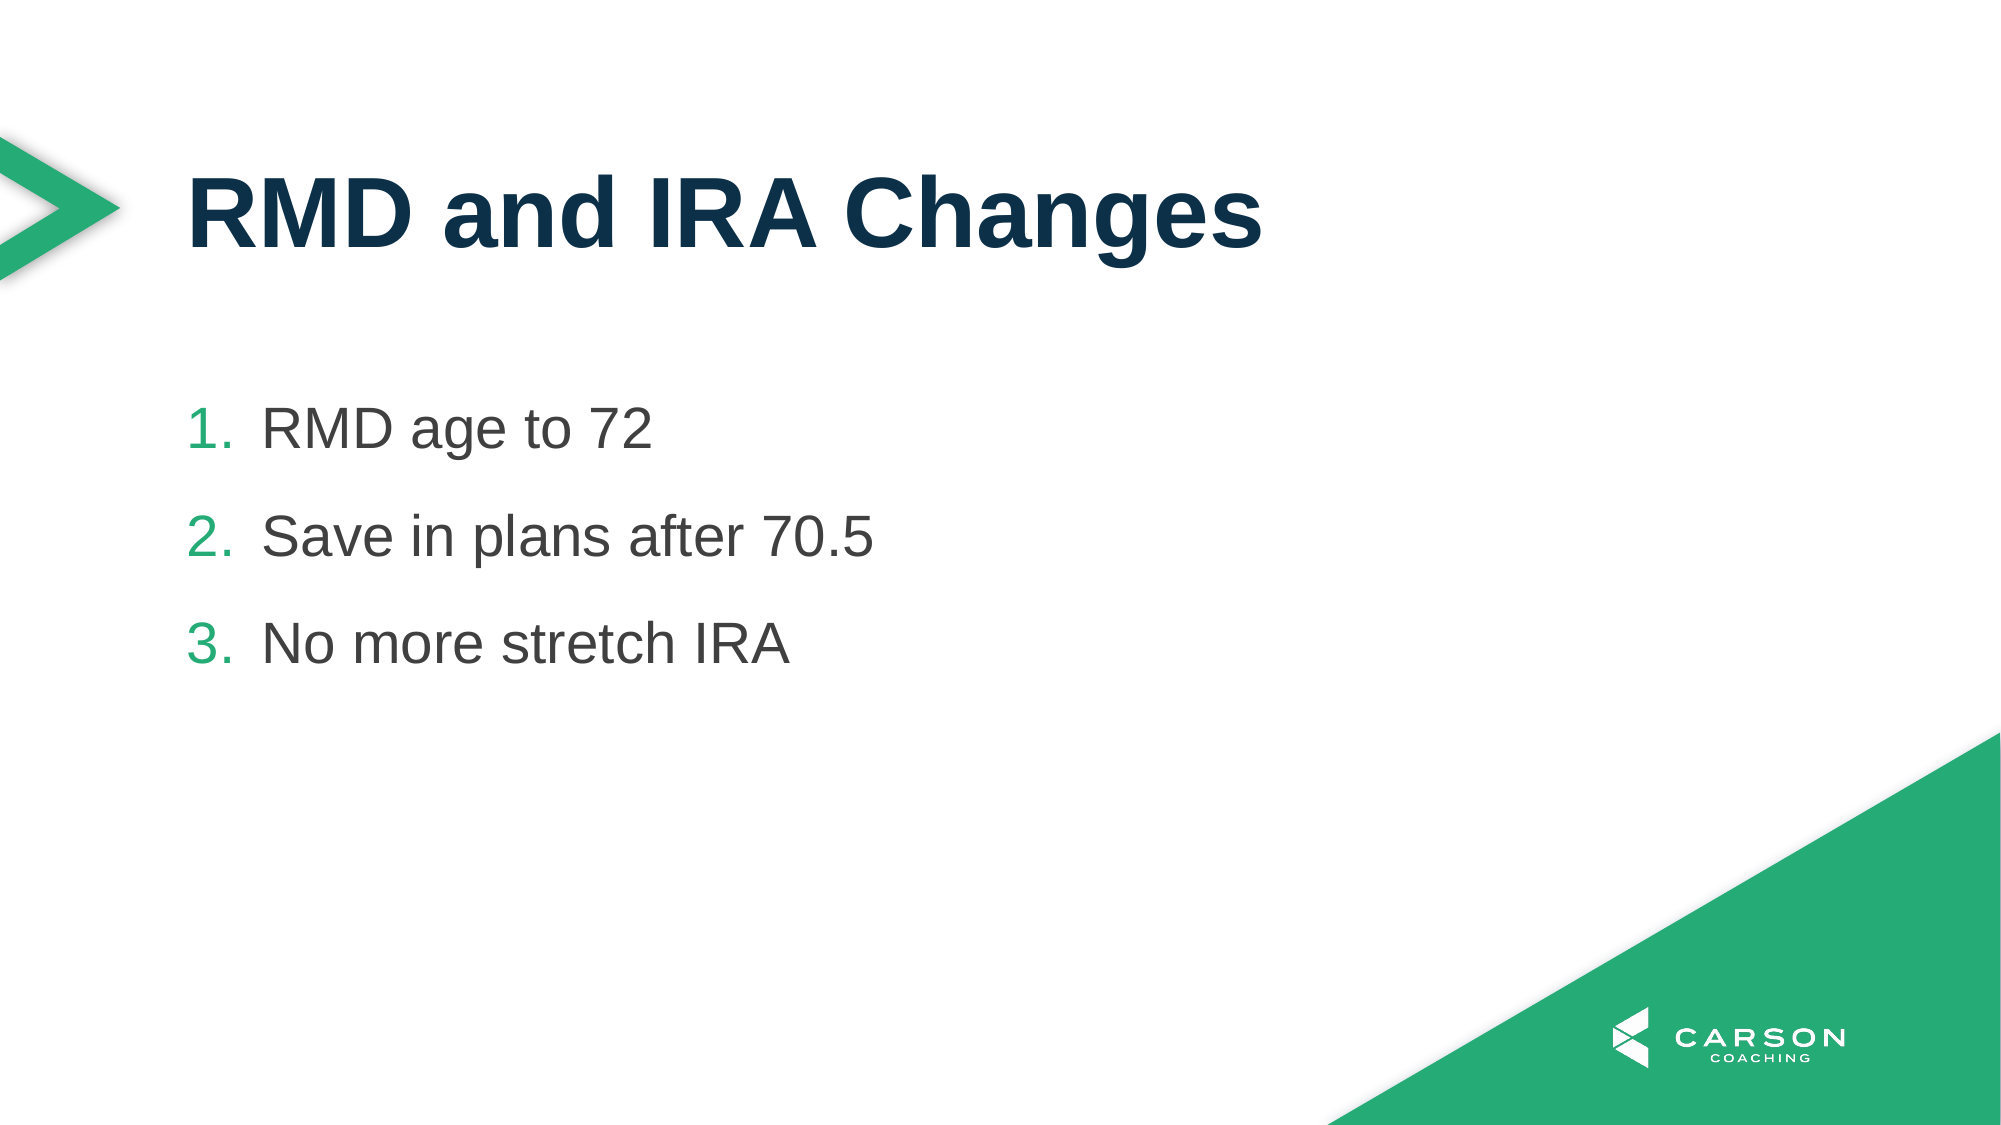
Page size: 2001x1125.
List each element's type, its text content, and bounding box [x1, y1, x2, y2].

list RMD and IRA Changes [186, 166, 1810, 353]
picture [1577, 986, 1880, 1089]
list RMD age to 72 Save in plans after 70.5 No more stretch IRA [186, 390, 1810, 916]
